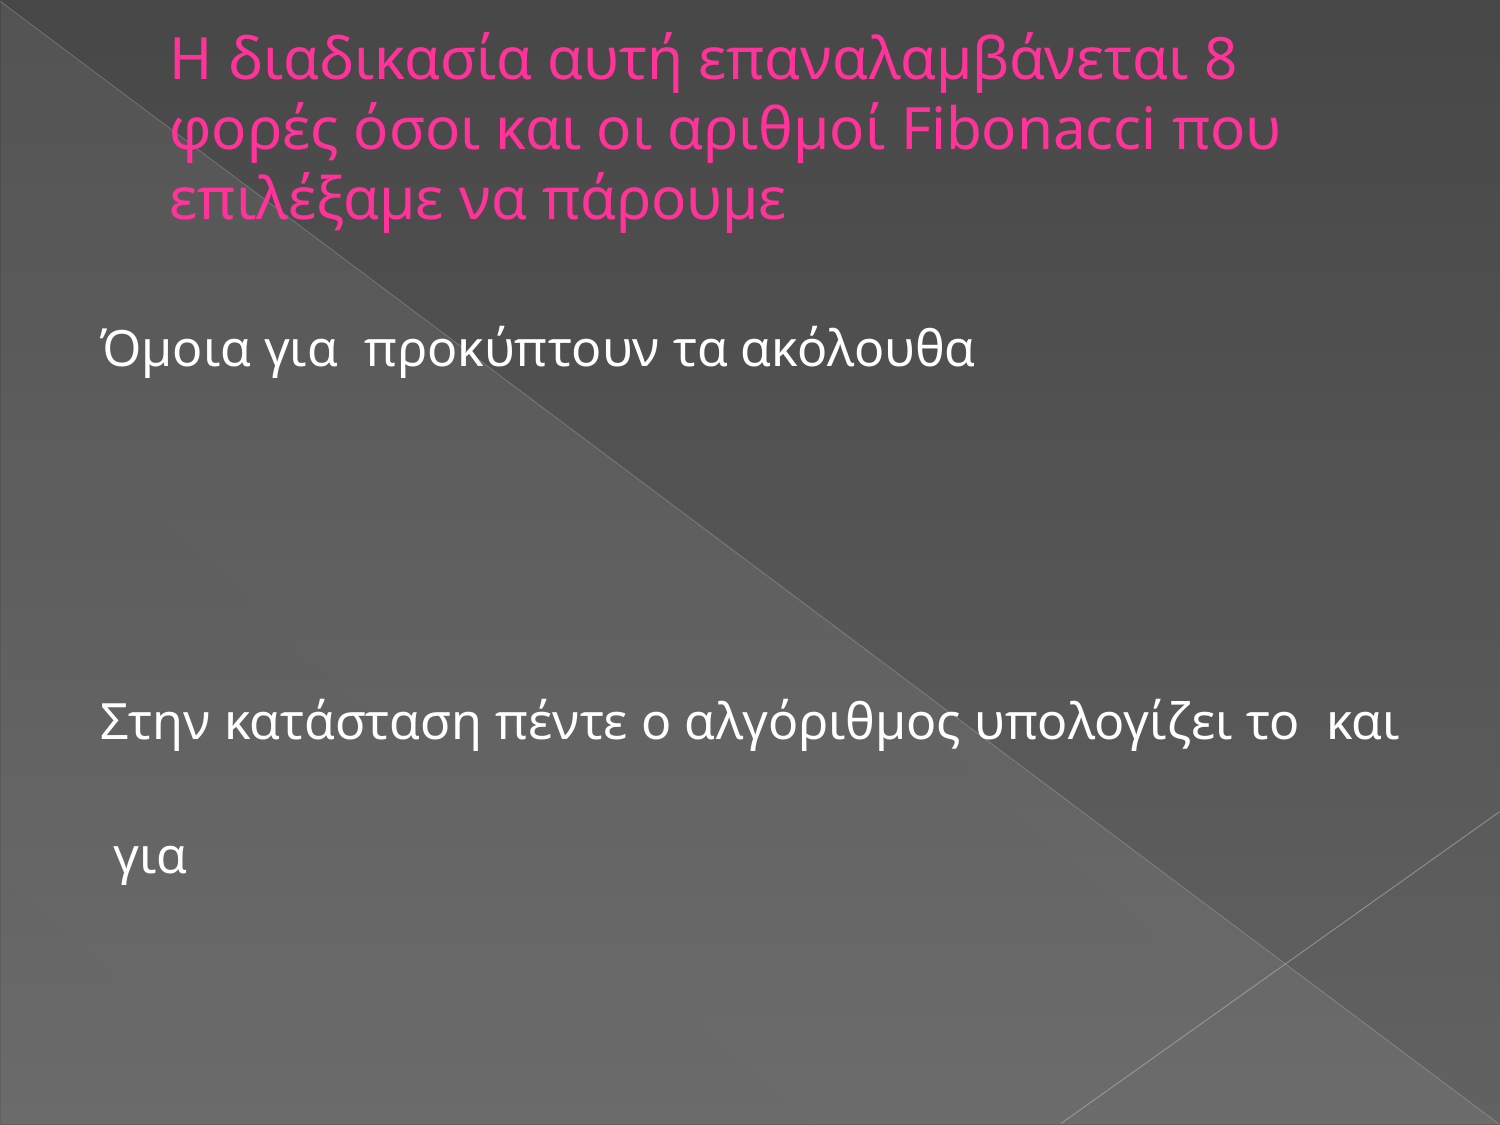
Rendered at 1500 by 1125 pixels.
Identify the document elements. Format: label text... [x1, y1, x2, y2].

title Η διαδικασία αυτή επαναλαμβάνεται 8 φορές όσοι και οι αριθμοί Fibonacci που επιλέξαμε να πάρουμε [75, 19, 1425, 274]
